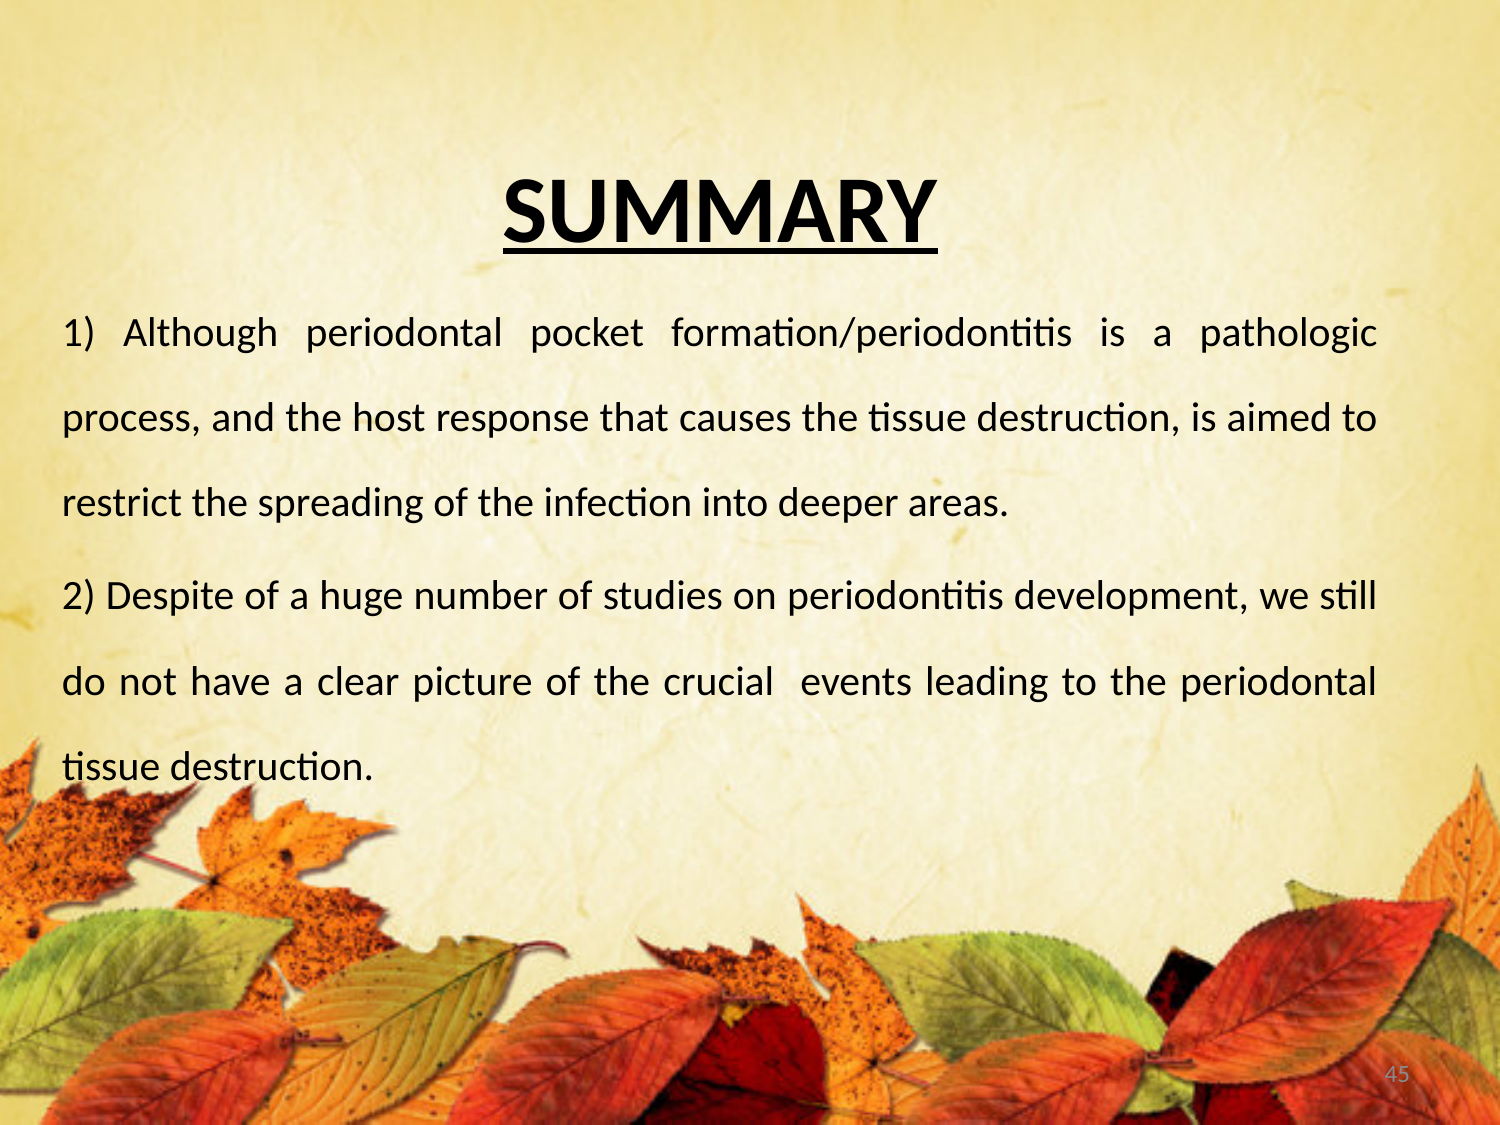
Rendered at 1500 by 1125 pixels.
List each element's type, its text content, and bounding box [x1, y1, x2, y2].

picture [0, 0, 1500, 1125]
list SUMMARY 1) Although periodontal pocket formation/periodontitis is a pathologic process, and the host response that causes the tissue destruction, is aimed to restrict the spreading of the infection into deeper areas. 2) Despite of a huge number of studies on periodontitis development, we still do not have a clear picture of the crucial events leading to the periodontal tissue destruction. [46, 58, 1394, 844]
slide_number 45 [1074, 1042, 1425, 1103]
